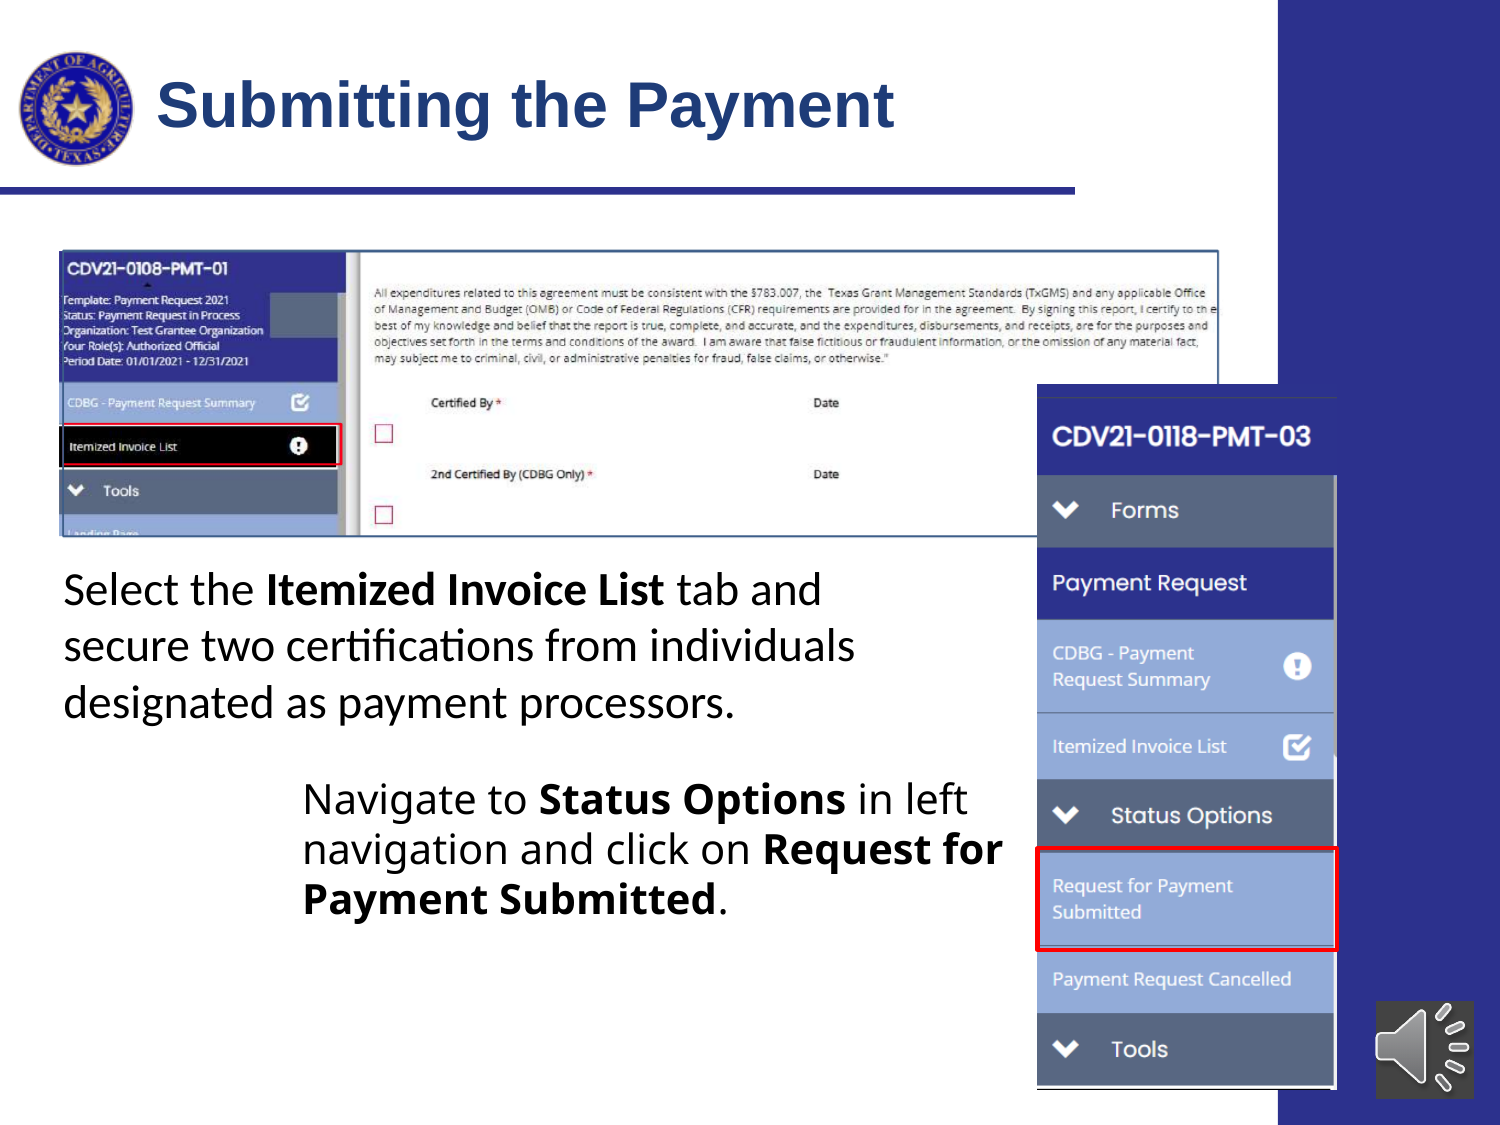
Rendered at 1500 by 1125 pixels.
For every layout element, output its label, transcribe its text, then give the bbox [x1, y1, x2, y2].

picture [49, 247, 1337, 1091]
picture [1374, 999, 1476, 1101]
picture [0, 36, 151, 178]
text_box Submitting the Payment [150, 59, 1146, 144]
list Select the Itemized Invoice List tab and secure two certifications from individuals designated as payment processors. [48, 549, 974, 738]
text_box Navigate to Status Options in left navigation and click on Request for Payment Submitted. [287, 765, 1027, 930]
